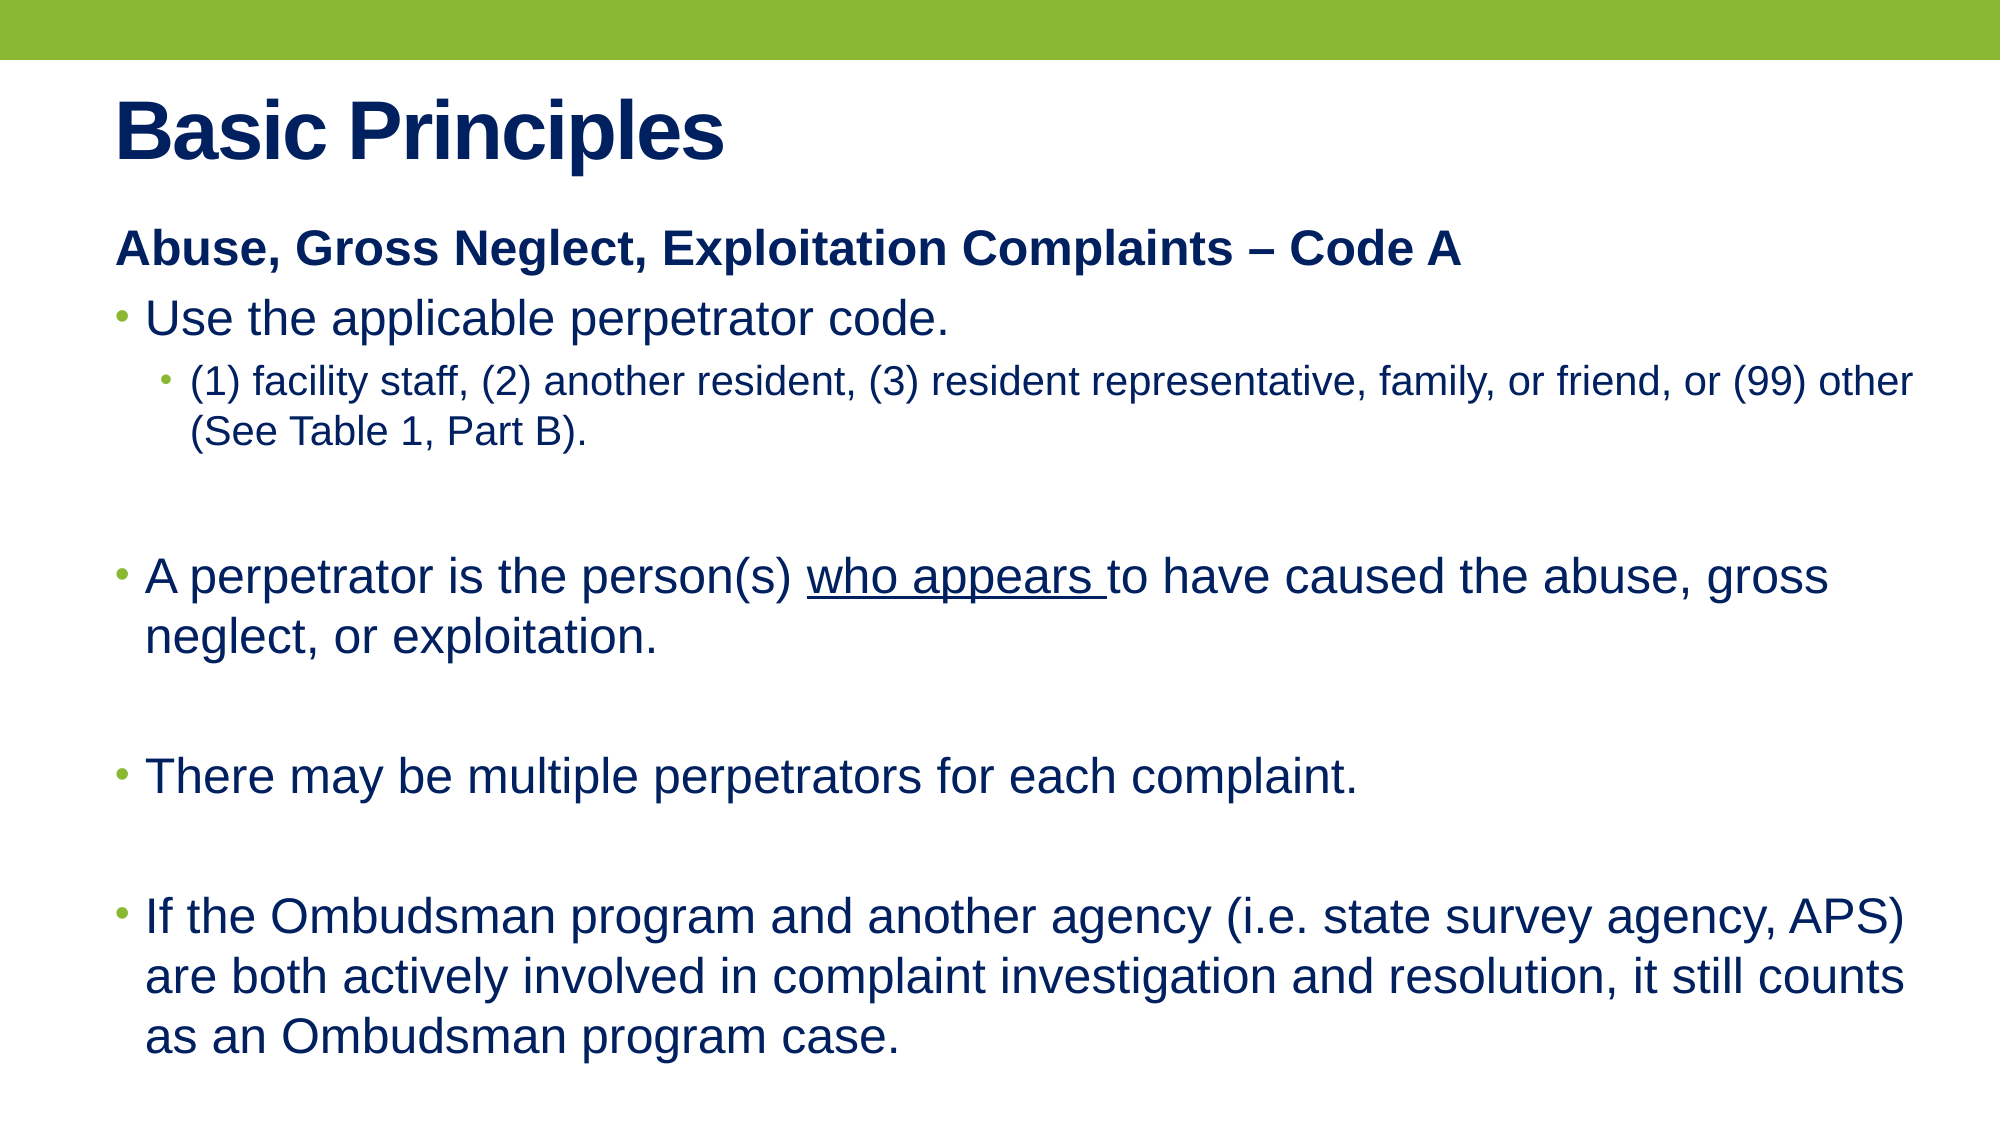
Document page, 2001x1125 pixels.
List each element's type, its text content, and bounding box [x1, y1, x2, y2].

list Abuse, Gross Neglect, Exploitation Complaints – Code A Use the applicable perpetrator code. (1) facility staff, (2) another resident, (3) resident representative, family, or friend, or (99) other (See Table 1, Part B). A perpetrator is the person(s) who appears to have caused the abuse, gross neglect, or exploitation. There may be multiple perpetrators for each complaint. If the Ombudsman program and another agency (i.e. state survey agency, APS) are both actively involved in complaint investigation and resolution, it still counts as an Ombudsman program case. [99, 207, 1939, 1063]
title Basic Principles [99, 45, 1900, 207]
